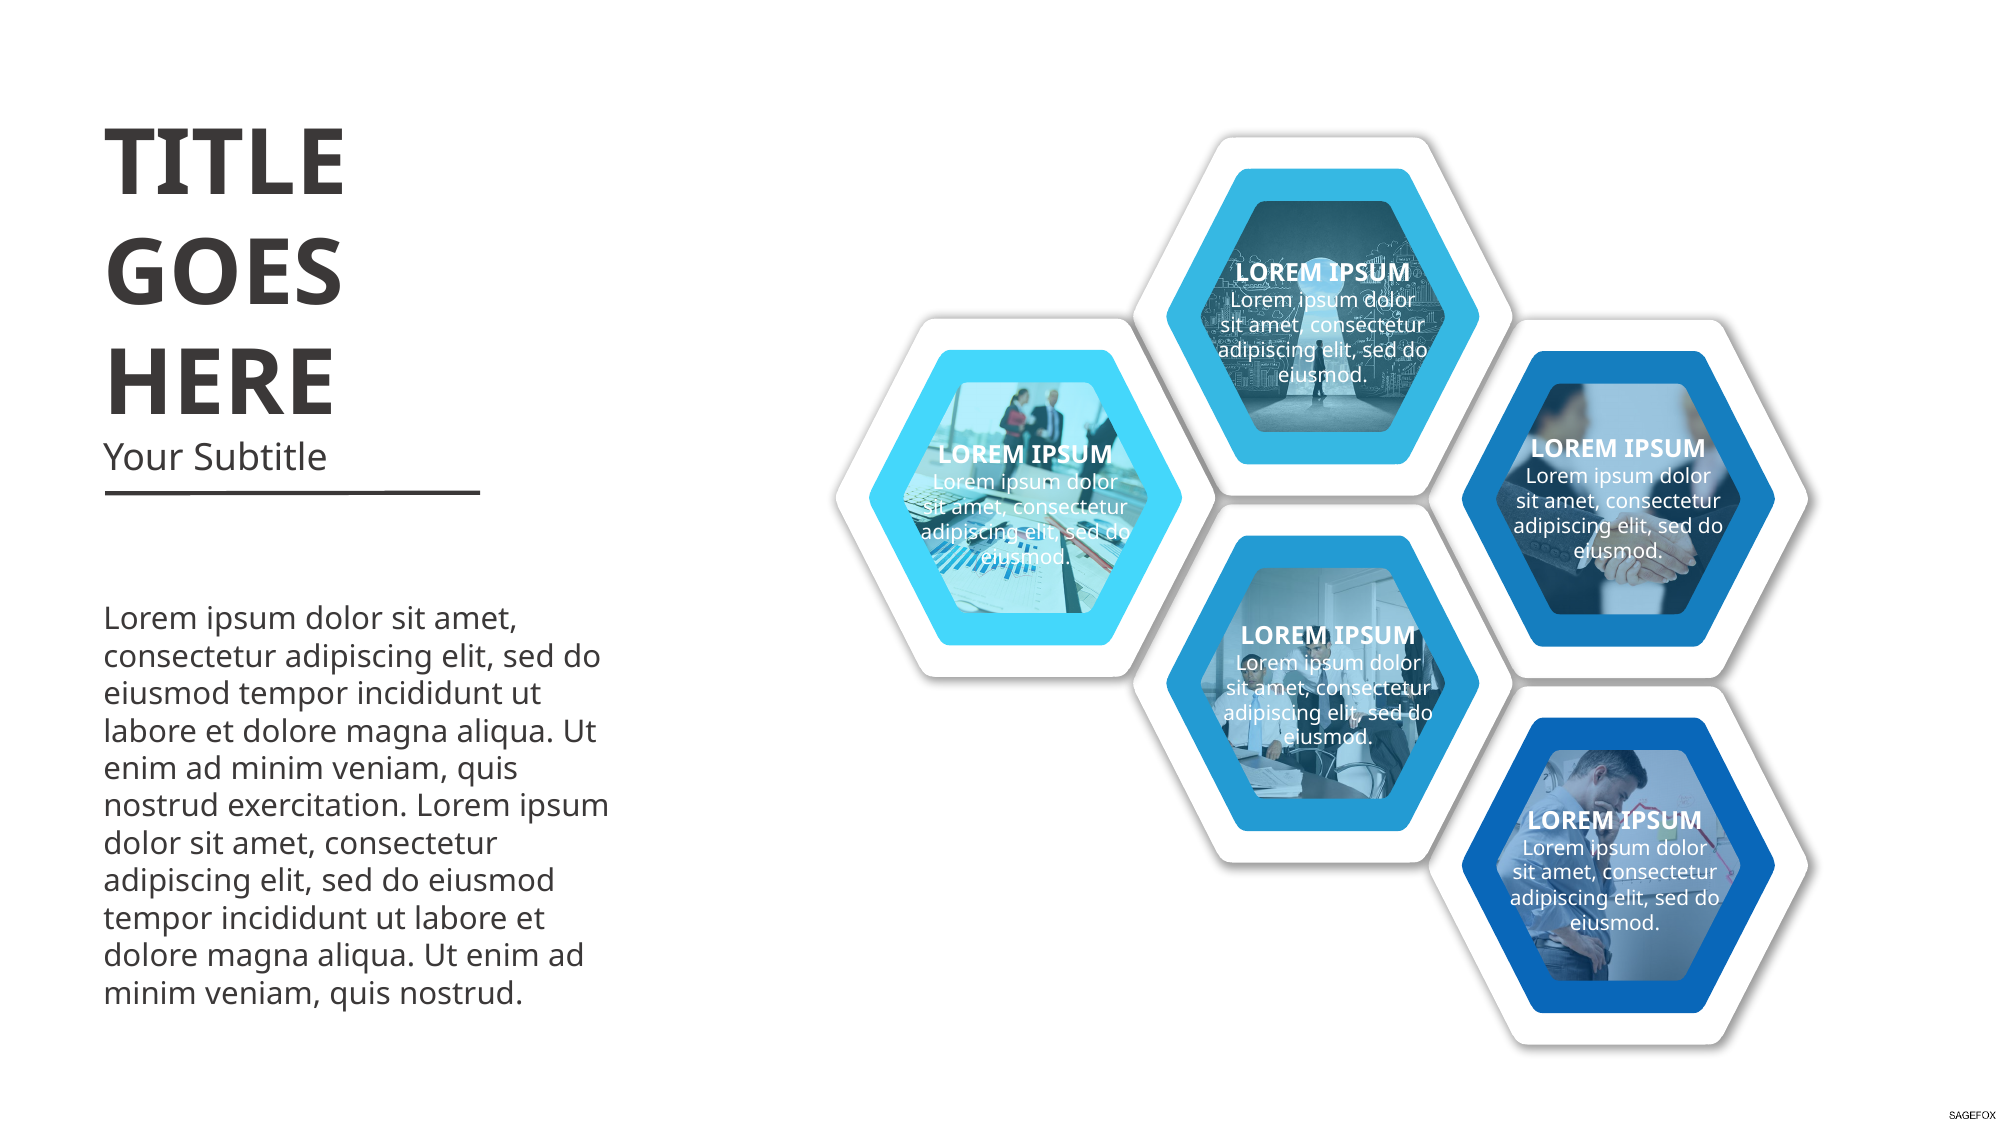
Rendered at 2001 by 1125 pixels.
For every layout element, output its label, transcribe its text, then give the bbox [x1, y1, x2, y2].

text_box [835, 318, 1216, 677]
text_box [1133, 137, 1513, 496]
text_box Lorem ipsum dolor sit amet, consectetur adipiscing elit, sed do eiusmod tempor incididunt ut labore et dolore magna aliqua. Ut enim ad minim veniam, quis nostrud exercitation. Lorem ipsum dolor sit amet, consectetur adipiscing elit, sed do eiusmod tempor incididunt ut labore et dolore magna aliqua. Ut enim ad minim veniam, quis nostrud. [88, 591, 647, 1018]
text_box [1133, 504, 1513, 863]
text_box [1428, 319, 1808, 679]
picture [1924, 1102, 2000, 1123]
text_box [1428, 686, 1808, 1045]
text_box TITLE GOES HERE Your Subtitle [88, 95, 574, 591]
